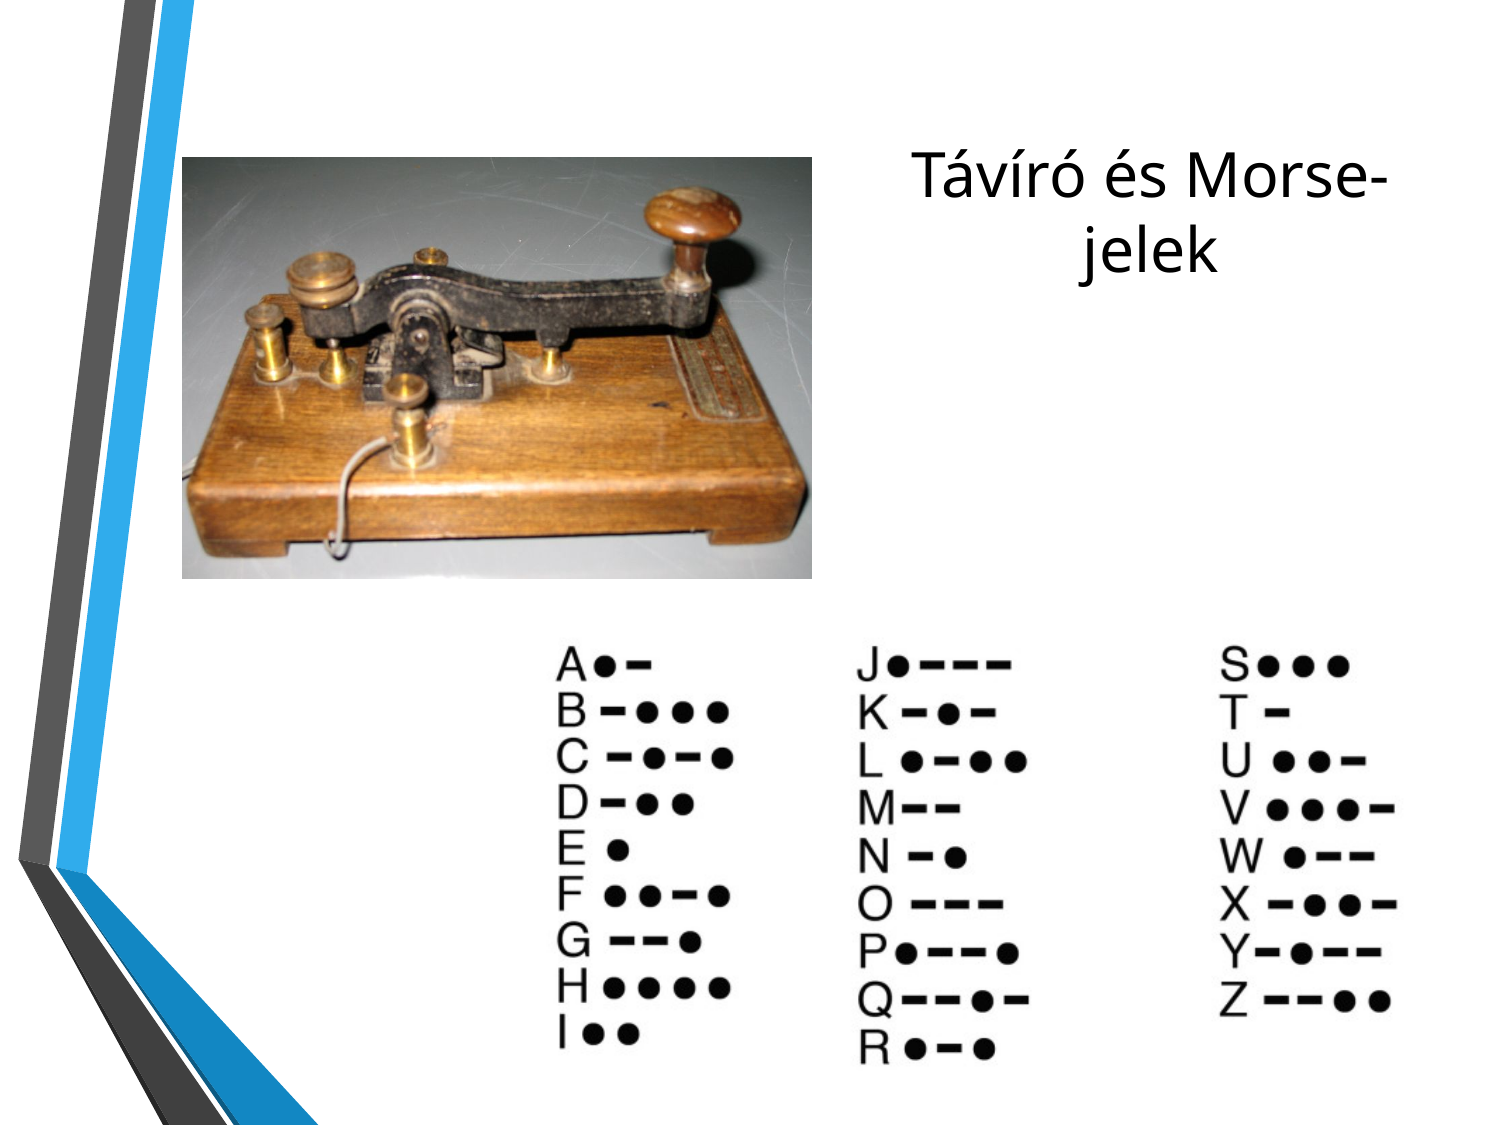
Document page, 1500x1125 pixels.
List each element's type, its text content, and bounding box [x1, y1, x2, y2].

title Távíró és Morse-jelek [836, 66, 1466, 354]
picture [182, 157, 813, 579]
picture [536, 604, 1455, 1113]
